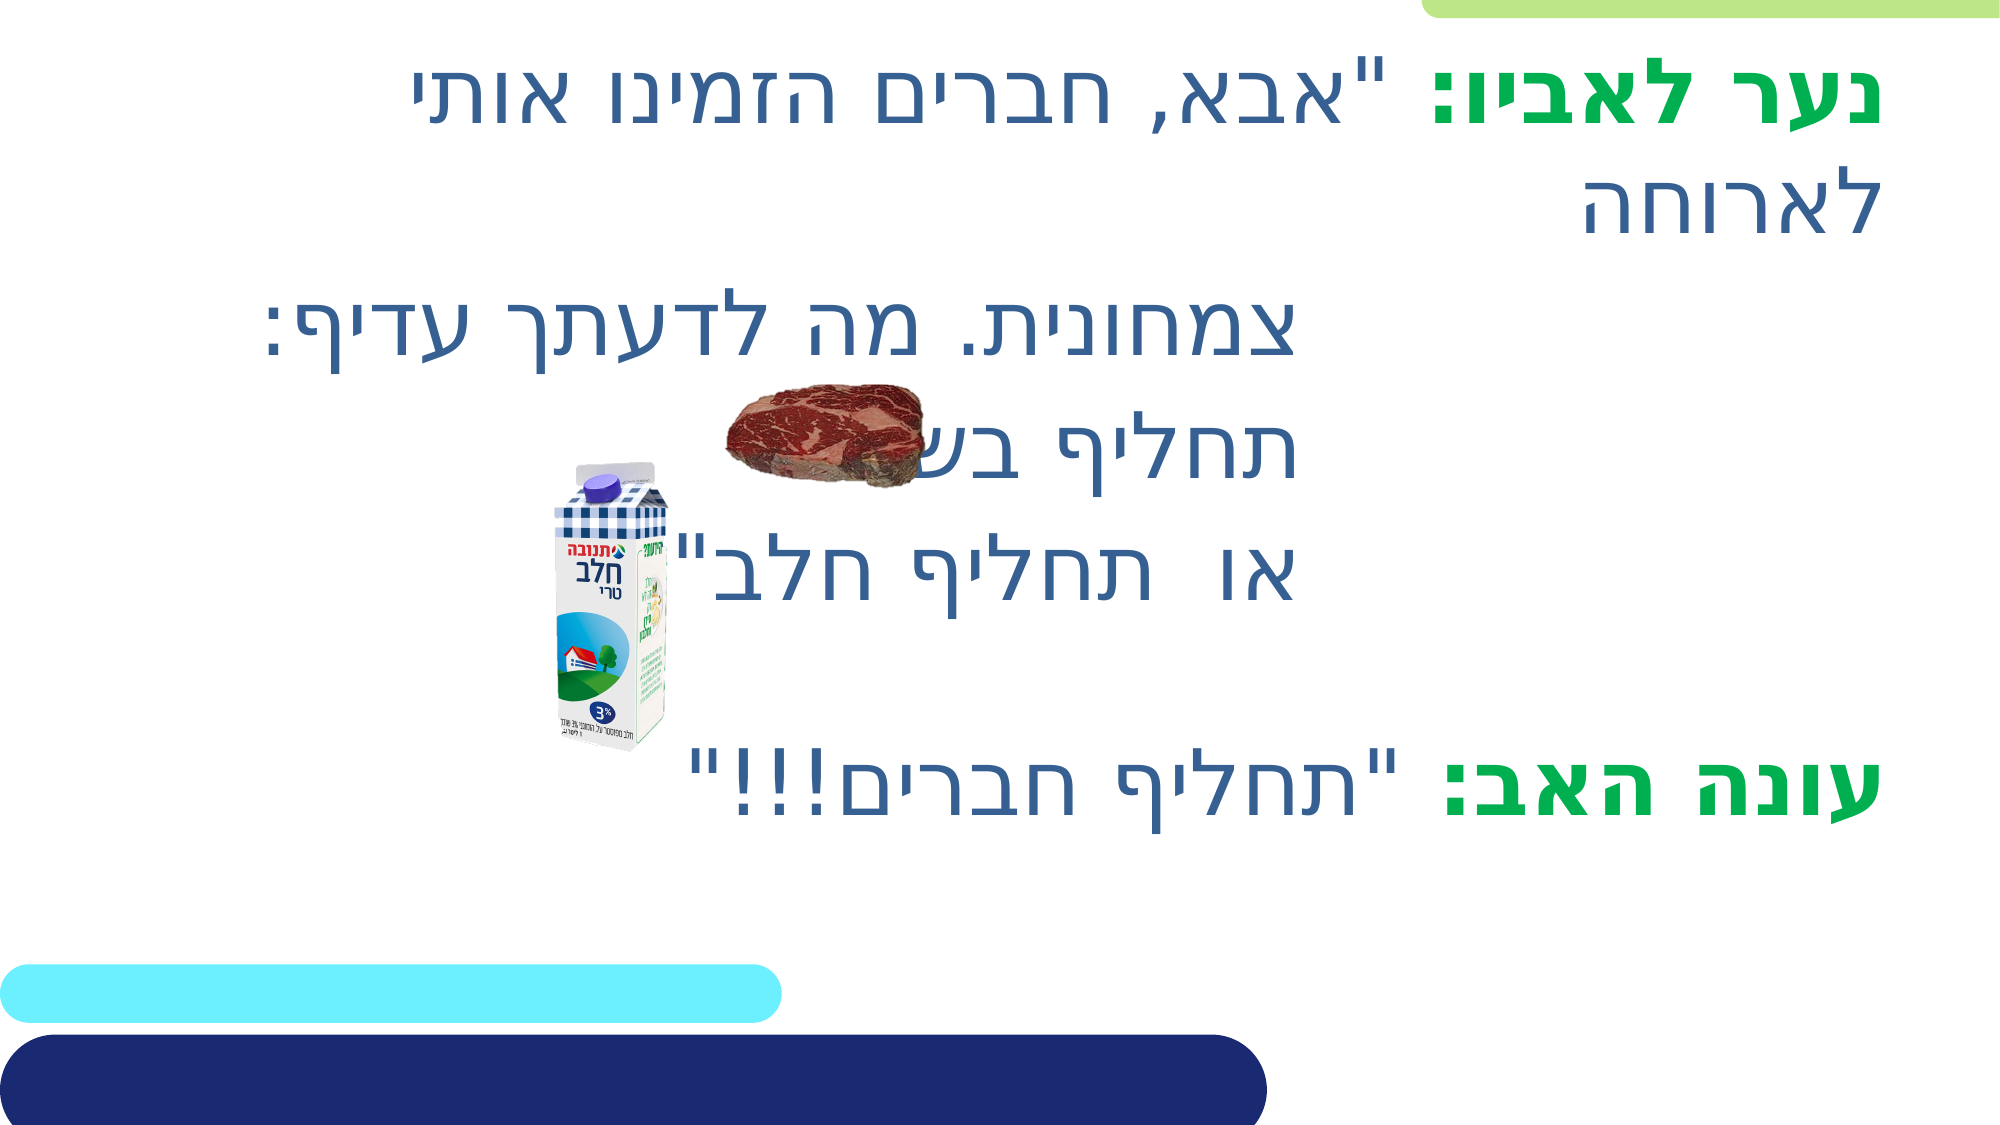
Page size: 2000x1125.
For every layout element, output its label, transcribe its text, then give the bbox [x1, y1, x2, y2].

list נער לאביו: "אבא, חברים הזמינו אותי לארוחה צמחונית. מה לדעתך עדיף: תחליף בשר או תחליף חלב"? עונה האב: "תחליף חברים!!!" [124, 117, 1904, 842]
picture [526, 438, 714, 763]
picture [722, 377, 927, 499]
